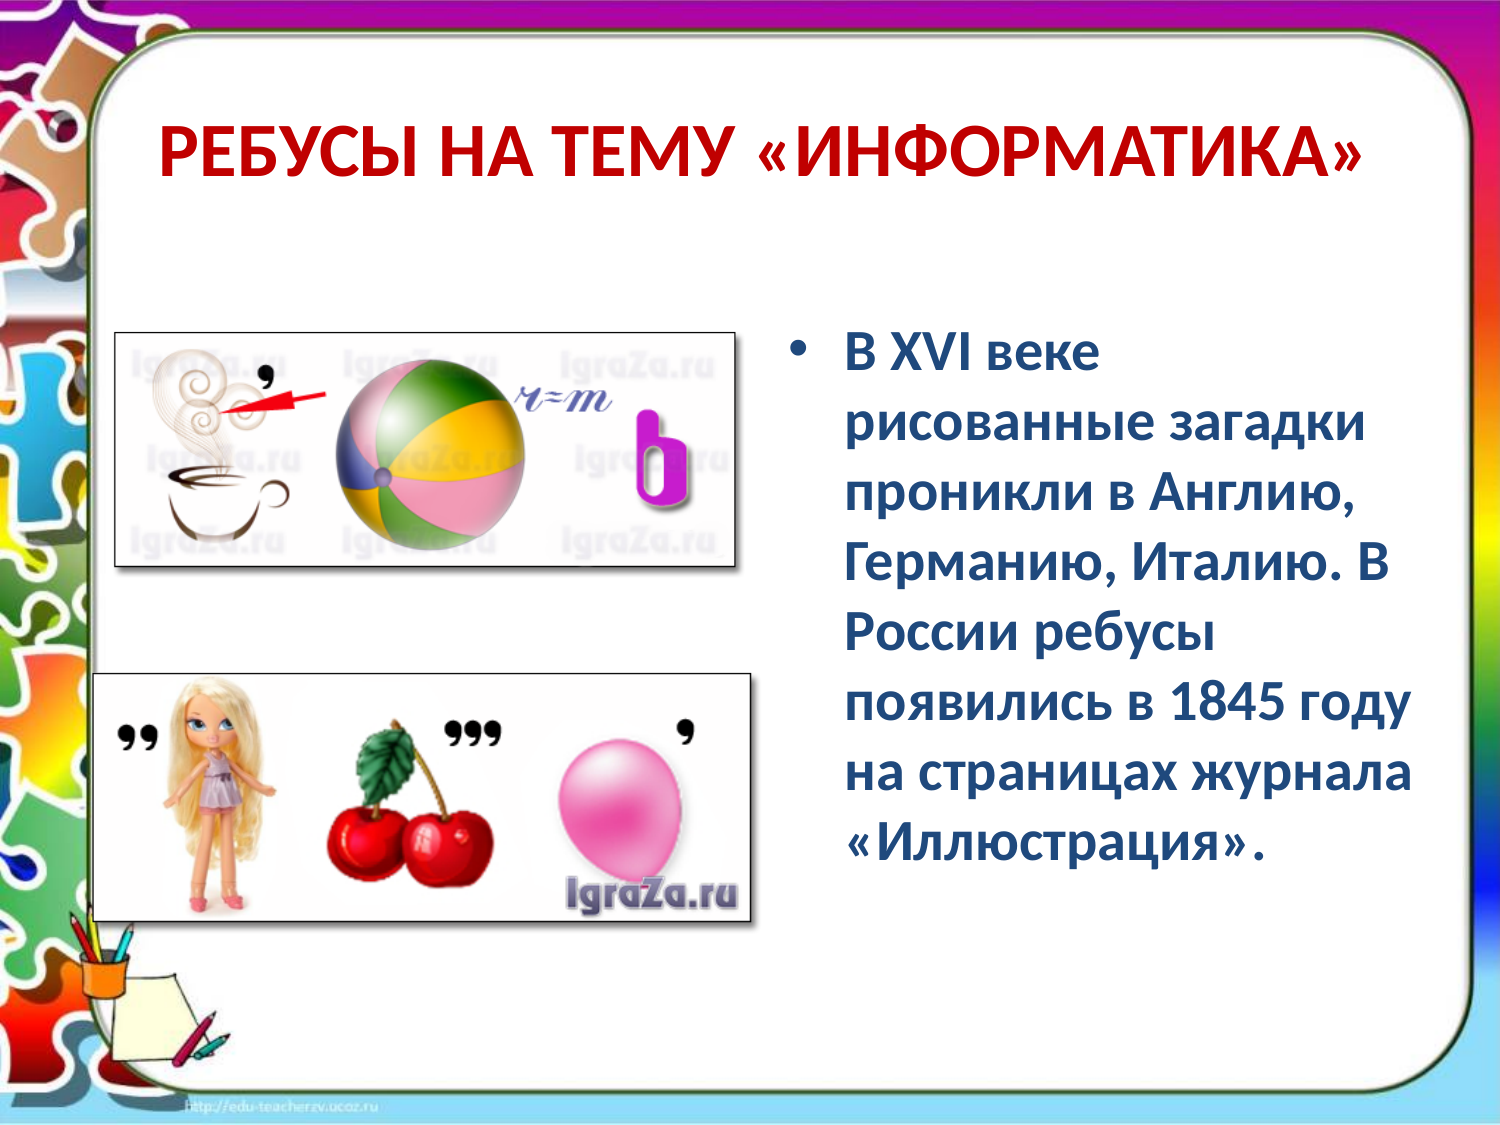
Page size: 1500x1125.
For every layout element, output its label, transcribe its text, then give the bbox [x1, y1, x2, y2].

title РЕБУСЫ НА ТЕМУ «ИНФОРМАТИКА» [105, 58, 1425, 233]
picture [0, 0, 1500, 1125]
list В XVI веке рисованные загадки проникли в Англию, Германию, Италию. В России ребусы появились в 1845 году на страницах журнала «Иллюстрация». [773, 304, 1436, 1048]
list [93, 316, 757, 582]
